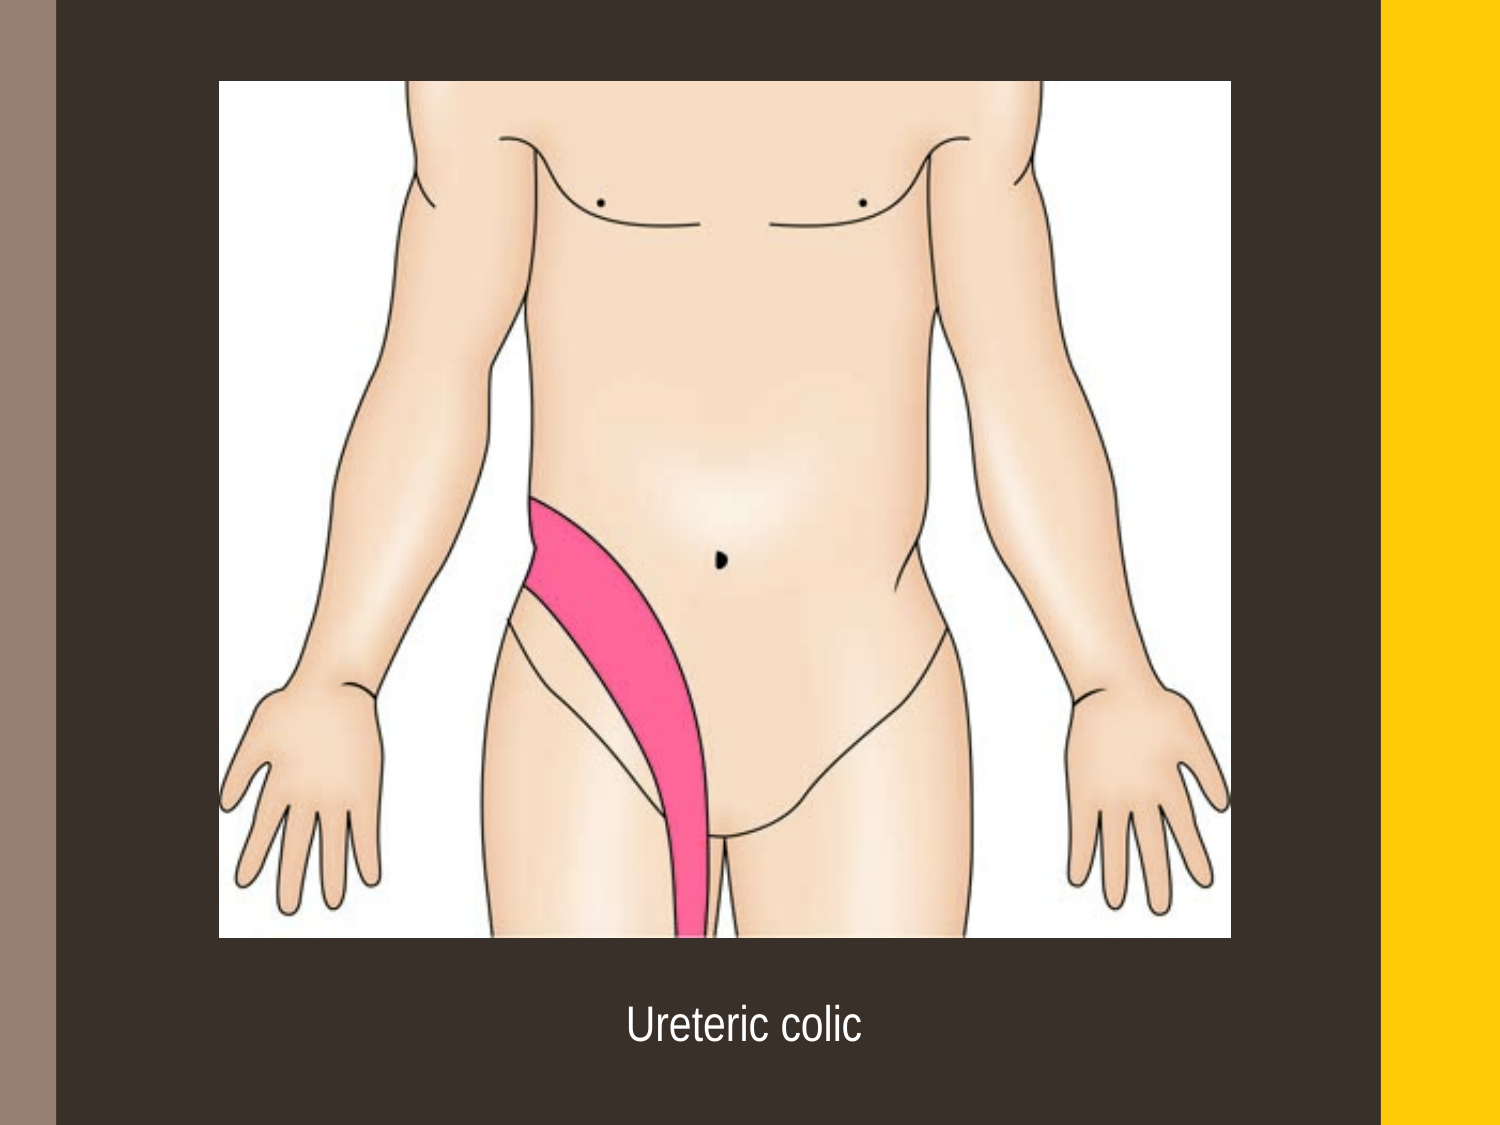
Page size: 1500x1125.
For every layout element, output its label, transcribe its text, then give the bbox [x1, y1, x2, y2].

text_box Ureteric colic [23, 984, 1465, 1060]
picture [219, 81, 1231, 938]
